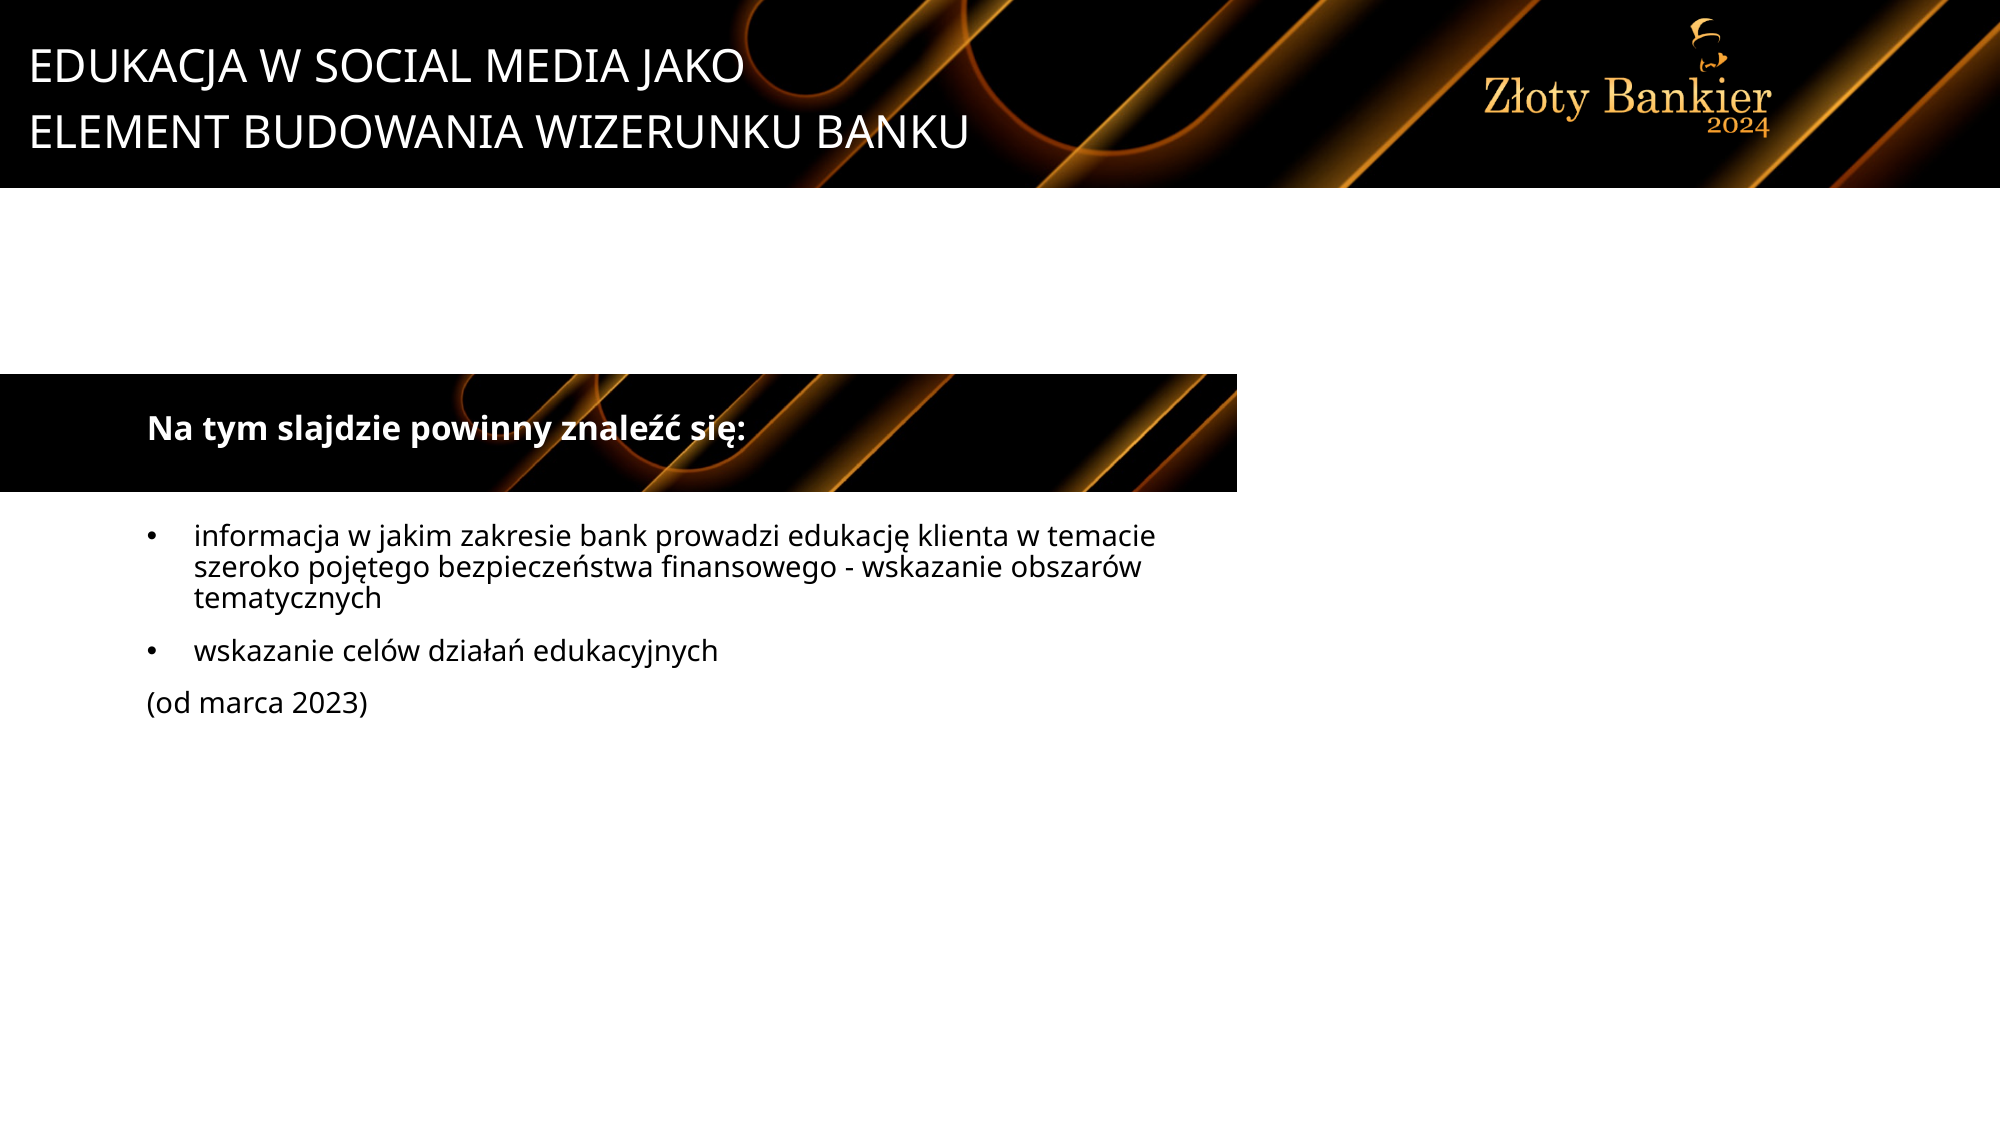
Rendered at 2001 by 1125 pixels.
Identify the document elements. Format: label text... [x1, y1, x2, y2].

picture [0, 374, 1238, 493]
subtitle EDUKACJA W SOCIAL MEDIA JAKO ELEMENT BUDOWANIA WIZERUNKU BANKU [13, 17, 1402, 253]
picture [0, 0, 2000, 201]
text_box Na tym slajdzie powinny znaleźć się: informacja w jakim zakresie bank prowadzi edukację klienta w temacie szeroko pojętego bezpieczeństwa finansowego - wskazanie obszarów tematycznych wskazanie celów działań edukacyjnych (od marca 2023) [131, 404, 1279, 732]
